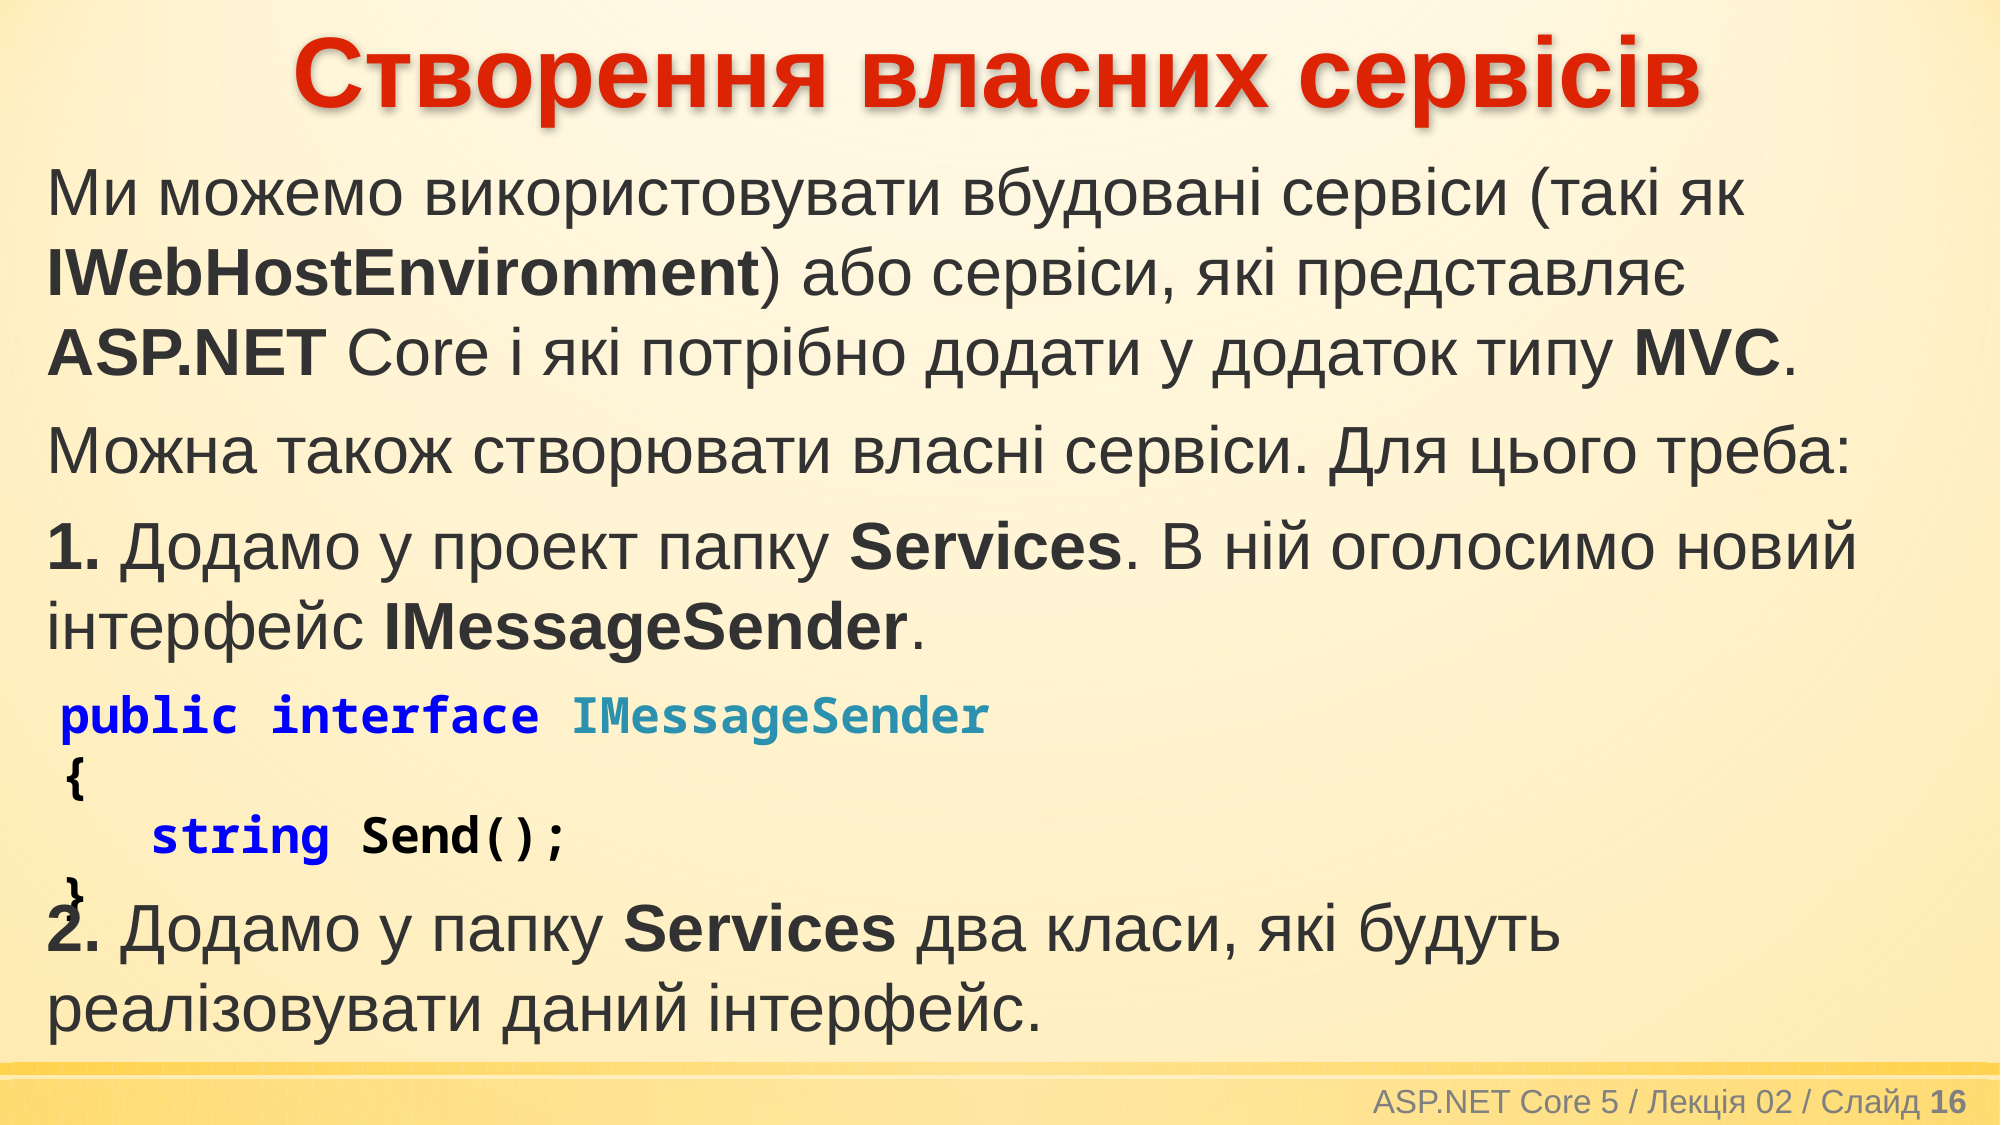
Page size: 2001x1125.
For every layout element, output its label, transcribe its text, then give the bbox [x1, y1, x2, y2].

title Створення власних сервісів [0, 44, 2000, 106]
text_box public interface IMessageSender { string Send(); } [45, 675, 1060, 877]
picture [0, 0, 2001, 1125]
text_box Ми можемо використовувати вбудовані сервіси (такі як IWebHostEnvironment) або сервіси, які представляє ASP.NET Core і які потрібно додати у додаток типу MVC. [32, 141, 1982, 397]
text_box Можна також створювати власні сервіси. Для цього треба: [32, 399, 1982, 494]
text_box 1. Додамо у проект папку Services. В ній оголосимо новий інтерфейс IMessageSender. [32, 495, 1982, 670]
text_box 2. Додамо у папку Services два класи, які будуть реалізовувати даний інтерфейс. [32, 877, 1982, 1053]
footer ASP.NET Core 5 / Лекція 02 / Слайд 16 [1101, 1080, 1982, 1120]
